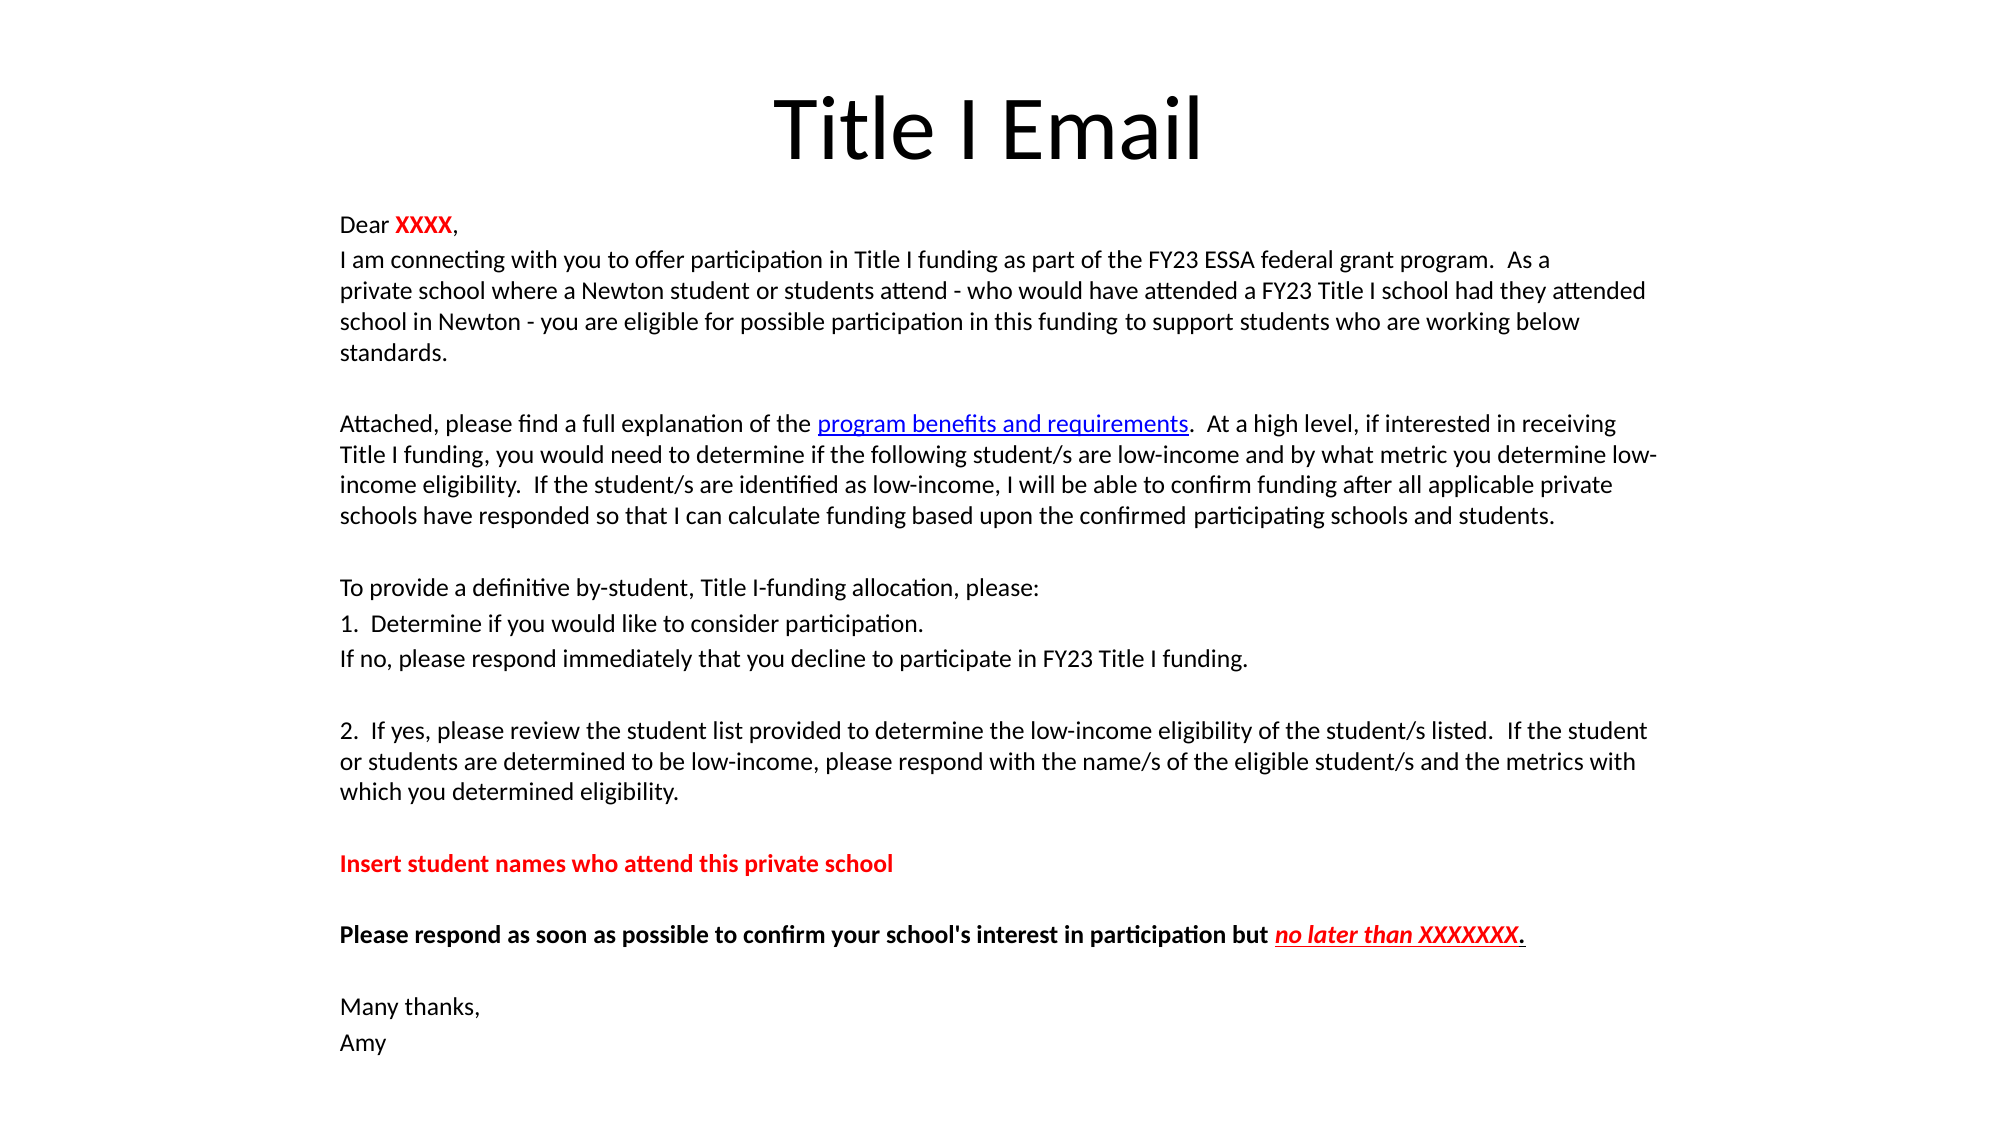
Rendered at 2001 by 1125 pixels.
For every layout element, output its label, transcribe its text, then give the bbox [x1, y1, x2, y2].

title Title I Email [324, 45, 1675, 200]
list Dear XXXX, I am connecting with you to offer participation in Title I funding as part of the FY23 ESSA federal grant program. As a private school where a Newton student or students attend - who would have attended a FY23 Title I school had they attended school in Newton - you are eligible for possible participation in this funding to support students who are working below standards. Attached, please find a full explanation of the program benefits and requirements. At a high level, if interested in receiving Title I funding, you would need to determine if the following student/s are low-income and by what metric you determine low-income eligibility. If the student/s are identified as low-income, I will be able to confirm funding after all applicable private schools have responded so that I can calculate funding based upon the confirmed participating schools and students. To provide a definitive by-student, Title I-funding allocation, please: 1. Determine if you would like to consider participation. If no, please respond immediately that you decline to participate in FY23 Title I funding. 2. If yes, please review the student list provided to determine the low-income eligibility of the student/s listed. If the student or students are determined to be low-income, please respond with the name/s of the eligible student/s and the metrics with which you determined eligibility. Insert student names who attend this private school Please respond as soon as possible to confirm your school's interest in participation but no later than XXXXXXX. Many thanks, Amy [324, 200, 1675, 1075]
